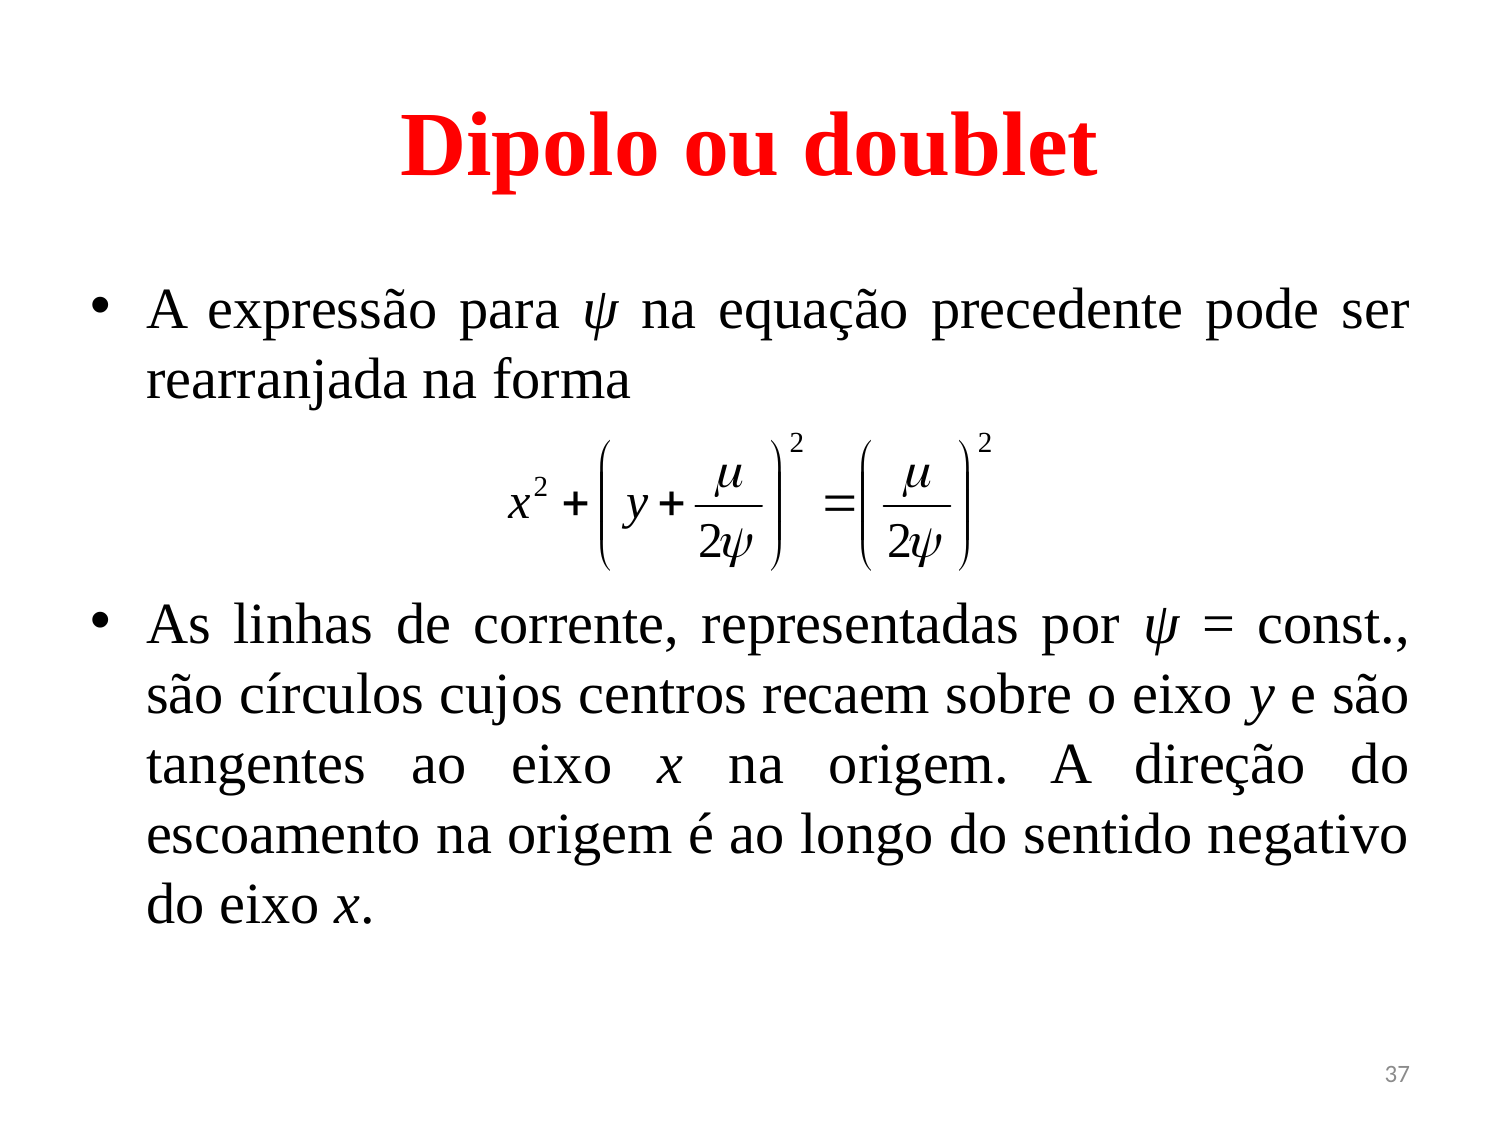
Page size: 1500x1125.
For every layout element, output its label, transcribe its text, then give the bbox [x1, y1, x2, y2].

slide_number 37 [1074, 1042, 1425, 1103]
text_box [498, 418, 1001, 582]
title Dipolo ou doublet [75, 45, 1425, 233]
list A expressão para ψ na equação precedente pode ser rearranjada na forma As linhas de corrente, representadas por ψ = const., são círculos cujos centros recaem sobre o eixo y e são tangentes ao eixo x na origem. A direção do escoamento na origem é ao longo do sentido negativo do eixo x. [75, 262, 1425, 1005]
